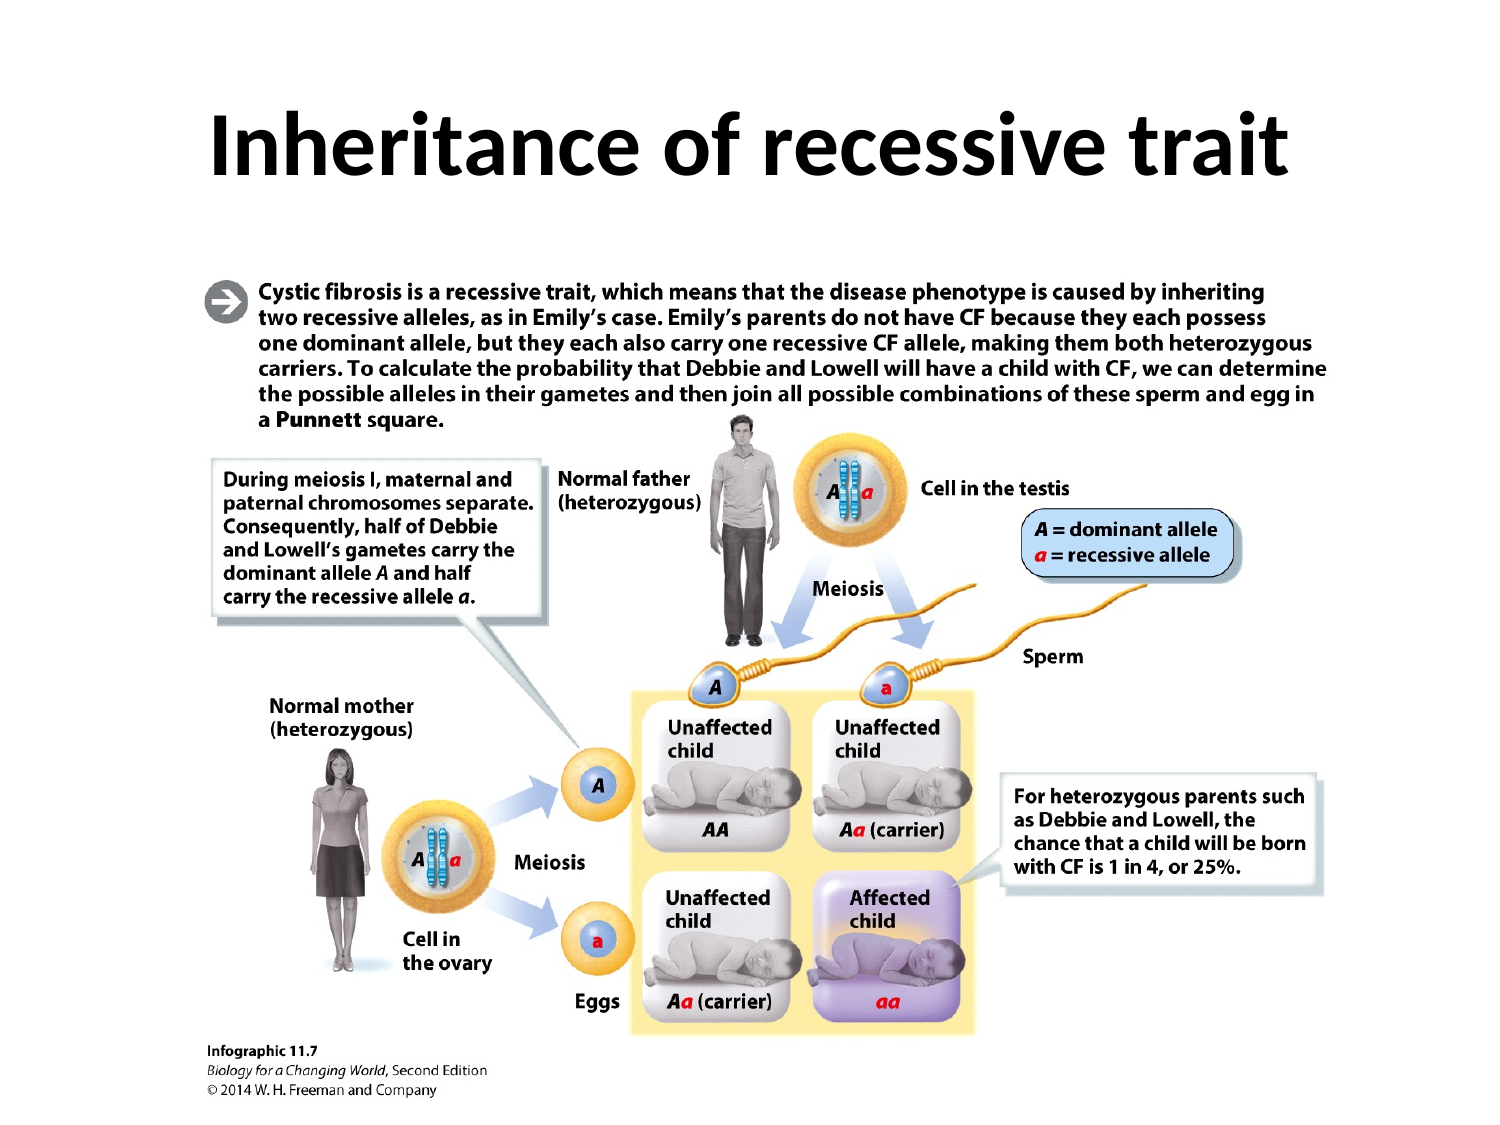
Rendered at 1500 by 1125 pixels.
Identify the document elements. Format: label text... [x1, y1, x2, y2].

title Inheritance of recessive trait [75, 45, 1425, 233]
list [199, 274, 1337, 1101]
